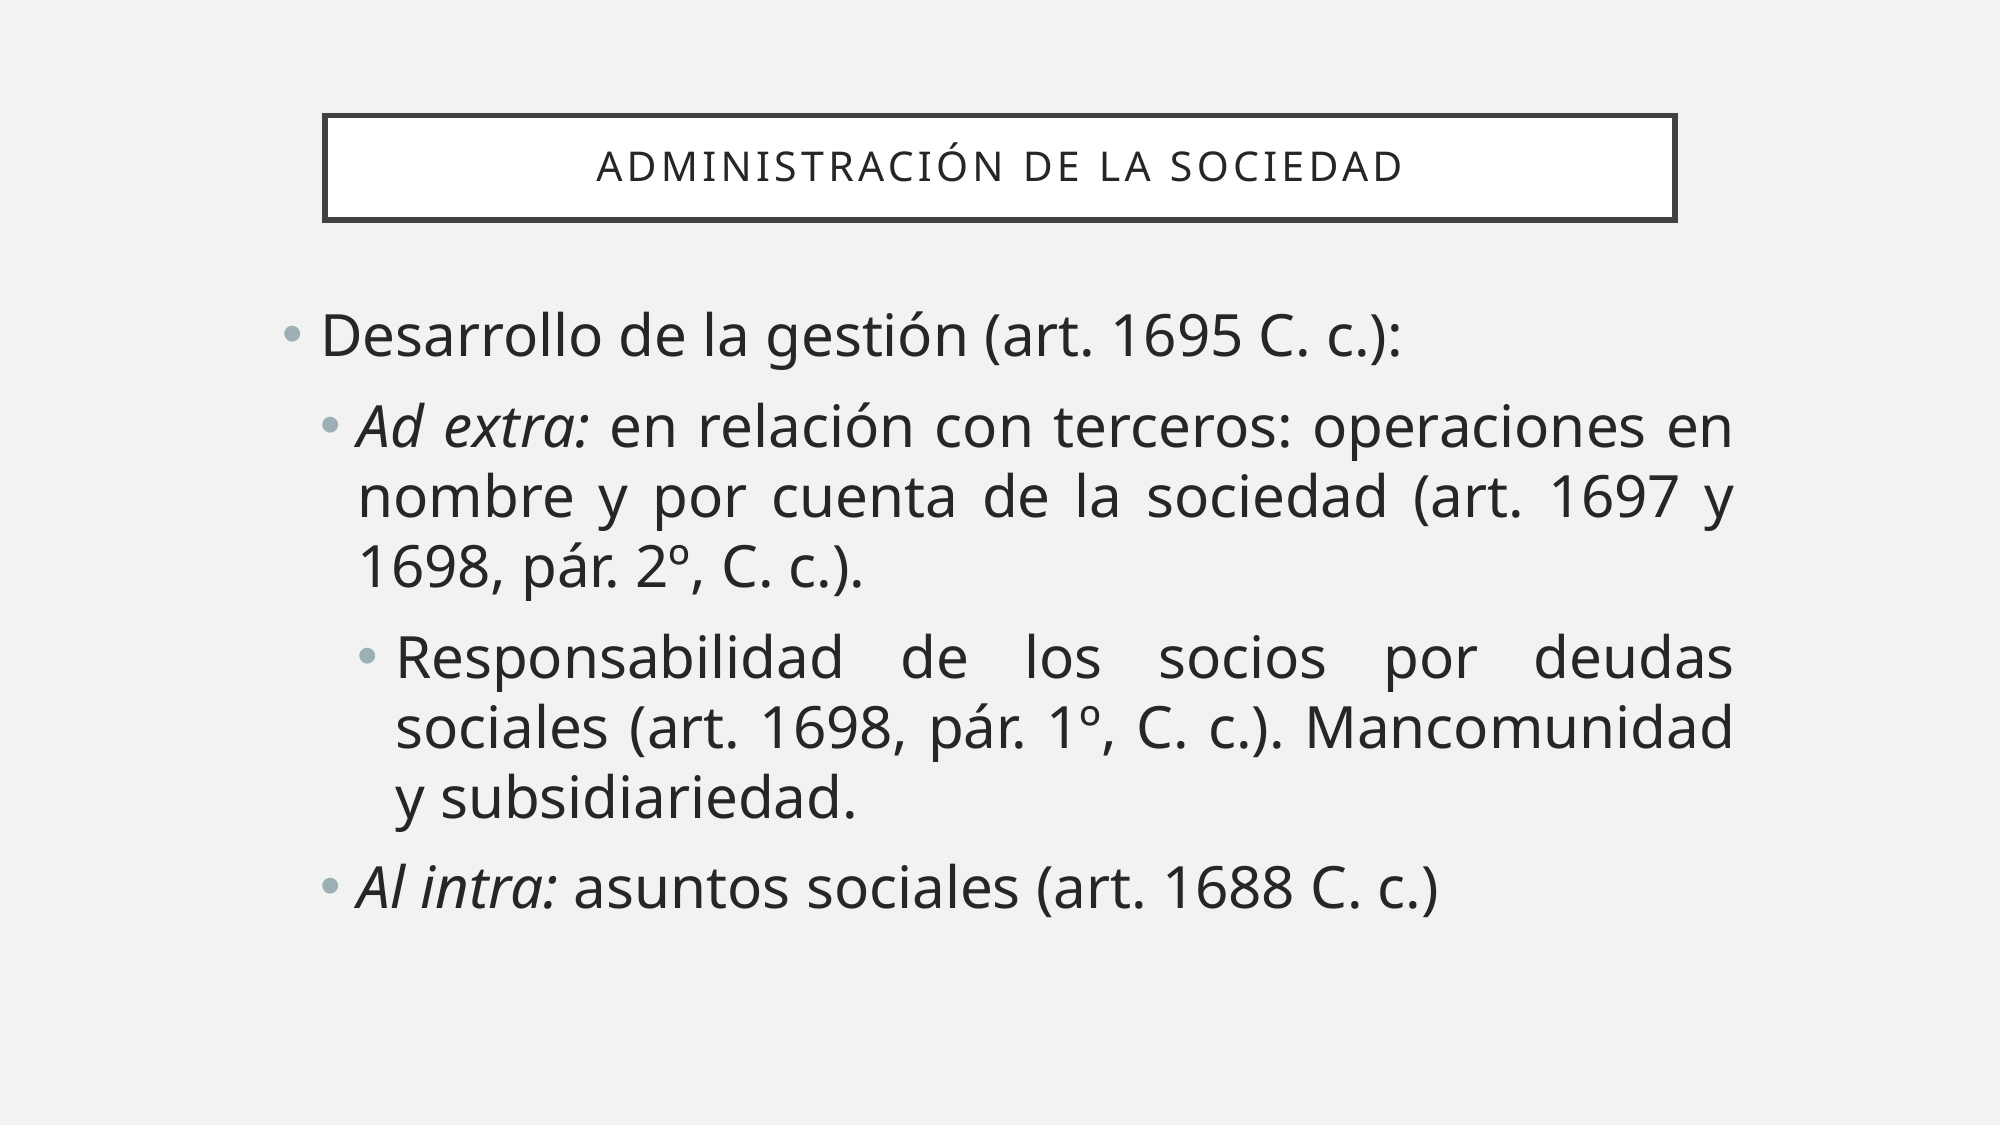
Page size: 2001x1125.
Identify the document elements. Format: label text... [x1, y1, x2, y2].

list Desarrollo de la gestión (art. 1695 C. c.): Ad extra: en relación con terceros: operaciones en nombre y por cuenta de la sociedad (art. 1697 y 1698, pár. 2º, C. c.). Responsabilidad de los socios por deudas sociales (art. 1698, pár. 1º, C. c.). Mancomunidad y subsidiariedad. Al intra: asuntos sociales (art. 1688 C. c.) [267, 290, 1750, 1106]
title ADMINISTRACIÓN DE LA SOCIEDAD [322, 113, 1678, 223]
